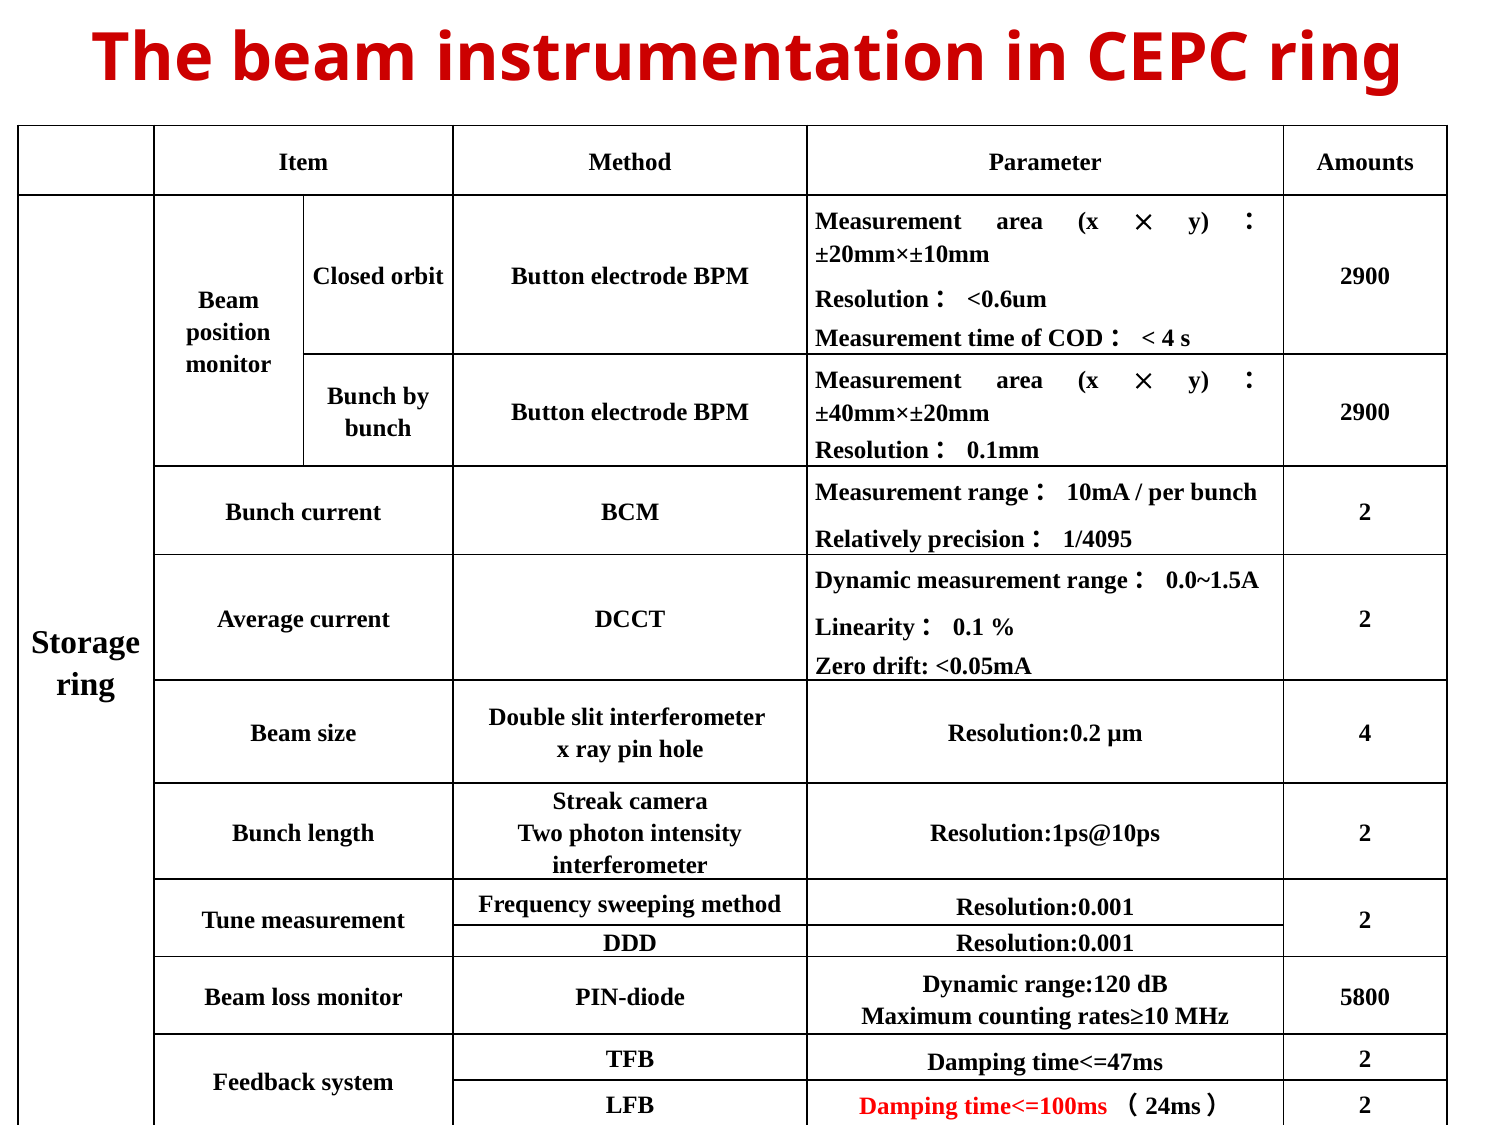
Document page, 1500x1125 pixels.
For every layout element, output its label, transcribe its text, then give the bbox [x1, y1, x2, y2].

table_cell Measurement area (x  y)：±40mm×±20mm Resolution：0.1mm [808, 355, 1283, 465]
table_cell Average current [155, 555, 452, 679]
table_cell 2 [1284, 555, 1446, 679]
table_cell PIN-diode [454, 957, 806, 1033]
table_cell Measurement area (x  y)：±20mm×±10mm Resolution：<0.6um Measurement time of COD：< 4 s [808, 196, 1283, 353]
table_cell DCCT [454, 555, 806, 679]
text_box The beam instrumentation in CEPC ring [76, 0, 1427, 124]
table_cell 2 [1284, 1035, 1446, 1079]
table_cell Storage ring [19, 196, 153, 1125]
table_cell Damping time<=100ms（24ms） [808, 1081, 1283, 1125]
table_cell 2900 [1284, 196, 1446, 353]
table_cell Beam size [155, 681, 452, 782]
table_cell Resolution:1ps@10ps [808, 784, 1283, 878]
table_cell Button electrode BPM [454, 196, 806, 353]
table_cell Closed orbit [304, 196, 452, 353]
table_cell Dynamic range:120 dB Maximum counting rates≥10 MHz [808, 957, 1283, 1033]
table_header Amounts [1284, 126, 1446, 194]
table_cell Bunch current [155, 467, 452, 554]
table_cell Beam loss monitor [155, 957, 452, 1033]
table_cell 2 [1284, 880, 1446, 956]
table_header Parameter [808, 126, 1283, 194]
table_cell 5800 [1284, 957, 1446, 1033]
table_cell Tune measurement [155, 880, 452, 956]
table_cell Button electrode BPM [454, 355, 806, 465]
table_cell Damping time<=47ms [808, 1035, 1283, 1079]
table_cell Dynamic measurement range：0.0~1.5A Linearity：0.1 % Zero drift: <0.05mA [808, 555, 1283, 679]
table_header [19, 126, 153, 194]
table_cell Resolution:0.2 µm [808, 681, 1283, 782]
table_cell Bunch by bunch [304, 355, 452, 465]
table_cell BCM [454, 467, 806, 554]
table_cell 2 [1284, 467, 1446, 554]
table_cell Streak camera Two photon intensity interferometer [454, 784, 806, 878]
table_cell Double slit interferometer x ray pin hole [454, 681, 806, 782]
table_cell 2900 [1284, 355, 1446, 465]
table_cell Bunch length [155, 784, 452, 878]
table_header Method [454, 126, 806, 194]
table_cell 2 [1284, 784, 1446, 878]
table_cell Resolution:0.001 [808, 926, 1283, 956]
table_cell Frequency sweeping method [454, 880, 806, 924]
table_cell TFB [454, 1035, 806, 1079]
table_cell Resolution:0.001 [808, 880, 1283, 924]
table_cell Beam position monitor [155, 196, 303, 465]
table_header Item [155, 126, 452, 194]
table_cell LFB [454, 1081, 806, 1125]
table_cell DDD [454, 926, 806, 956]
table_cell 4 [1284, 681, 1446, 782]
table_cell Measurement range：10mA / per bunch Relatively precision：1/4095 [808, 467, 1283, 554]
table_cell 2 [1284, 1081, 1446, 1125]
table_cell Feedback system [155, 1035, 452, 1125]
